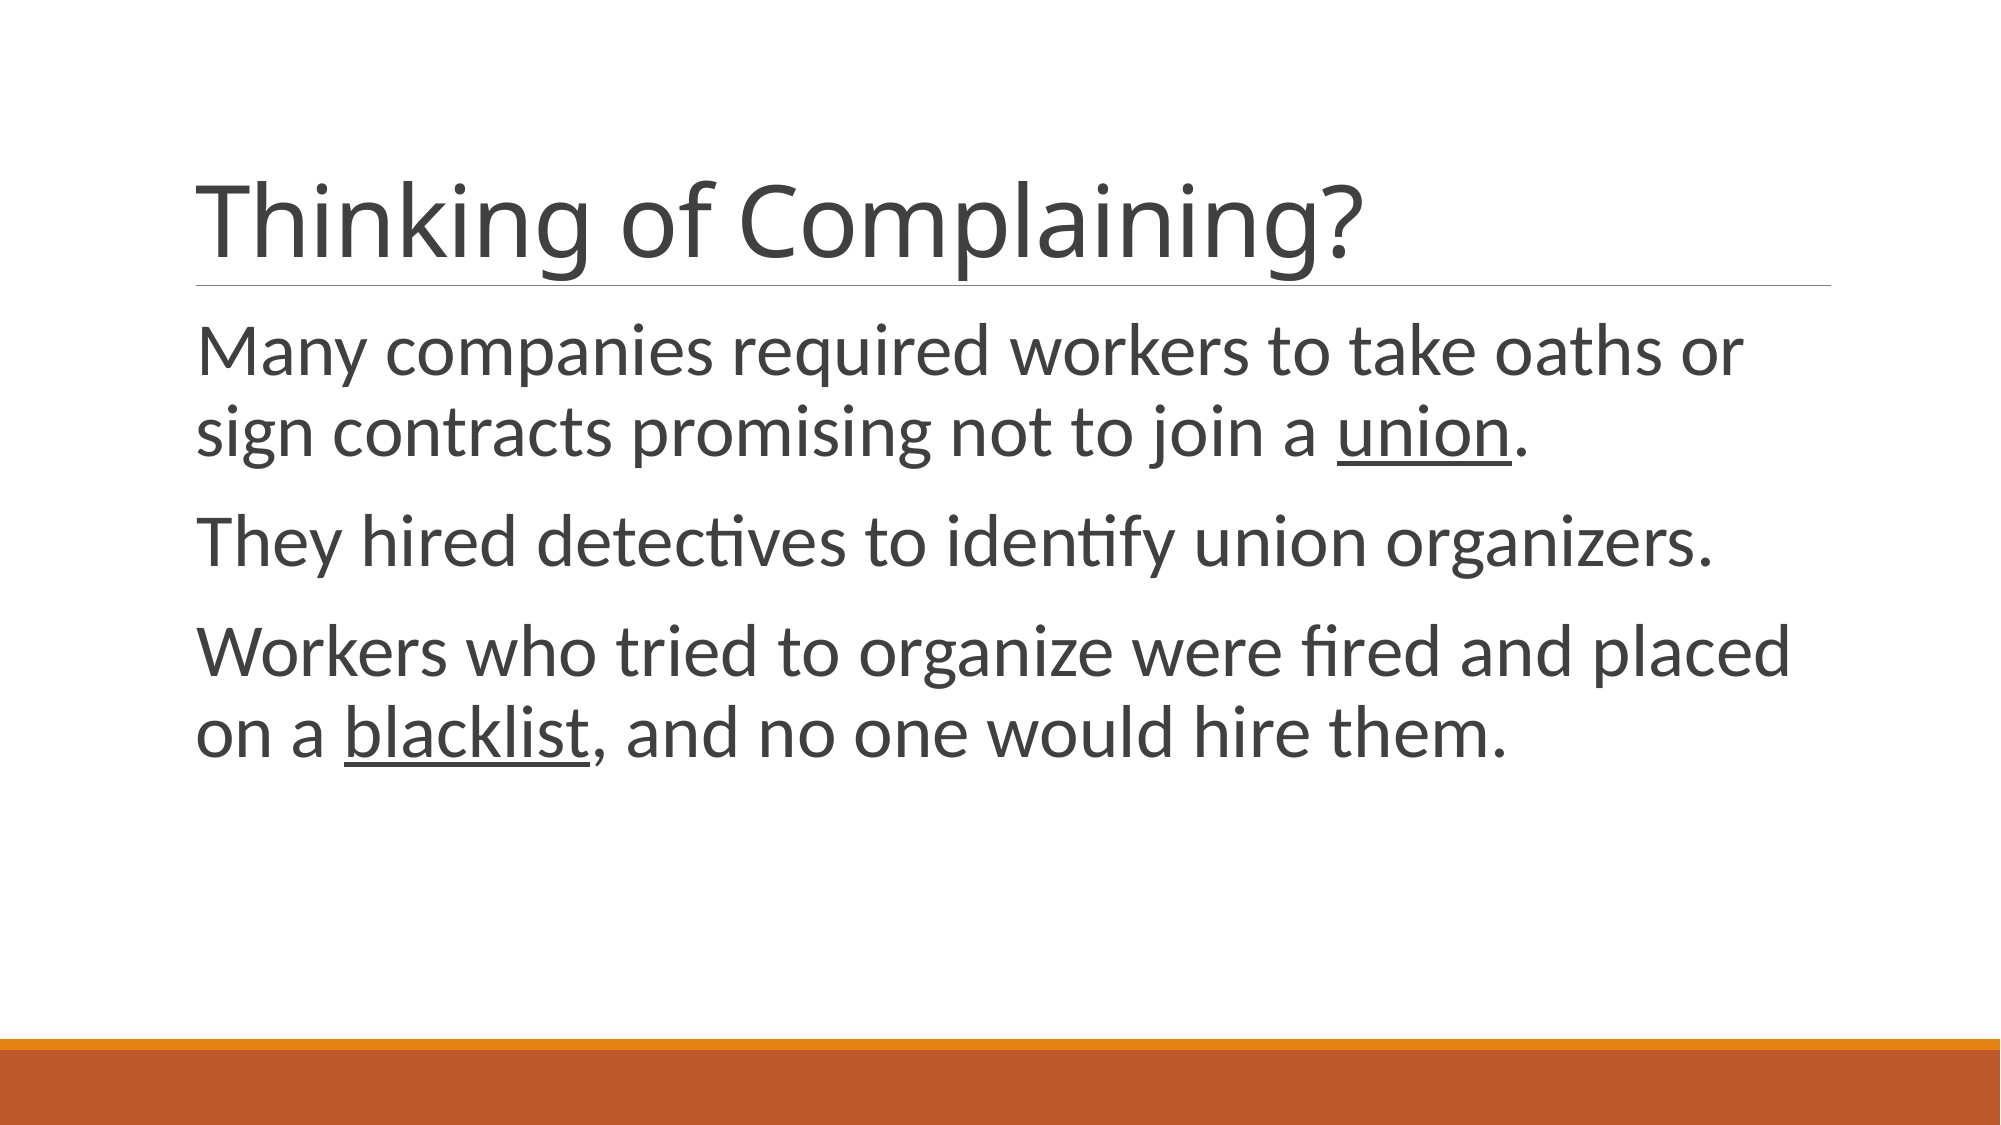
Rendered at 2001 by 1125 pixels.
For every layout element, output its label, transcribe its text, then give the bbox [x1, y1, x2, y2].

list Many companies required workers to take oaths or sign contracts promising not to join a union. They hired detectives to identify union organizers. Workers who tried to organize were fired and placed on a blacklist, and no one would hire them. [180, 302, 1830, 963]
title Thinking of Complaining? [180, 47, 1830, 285]
